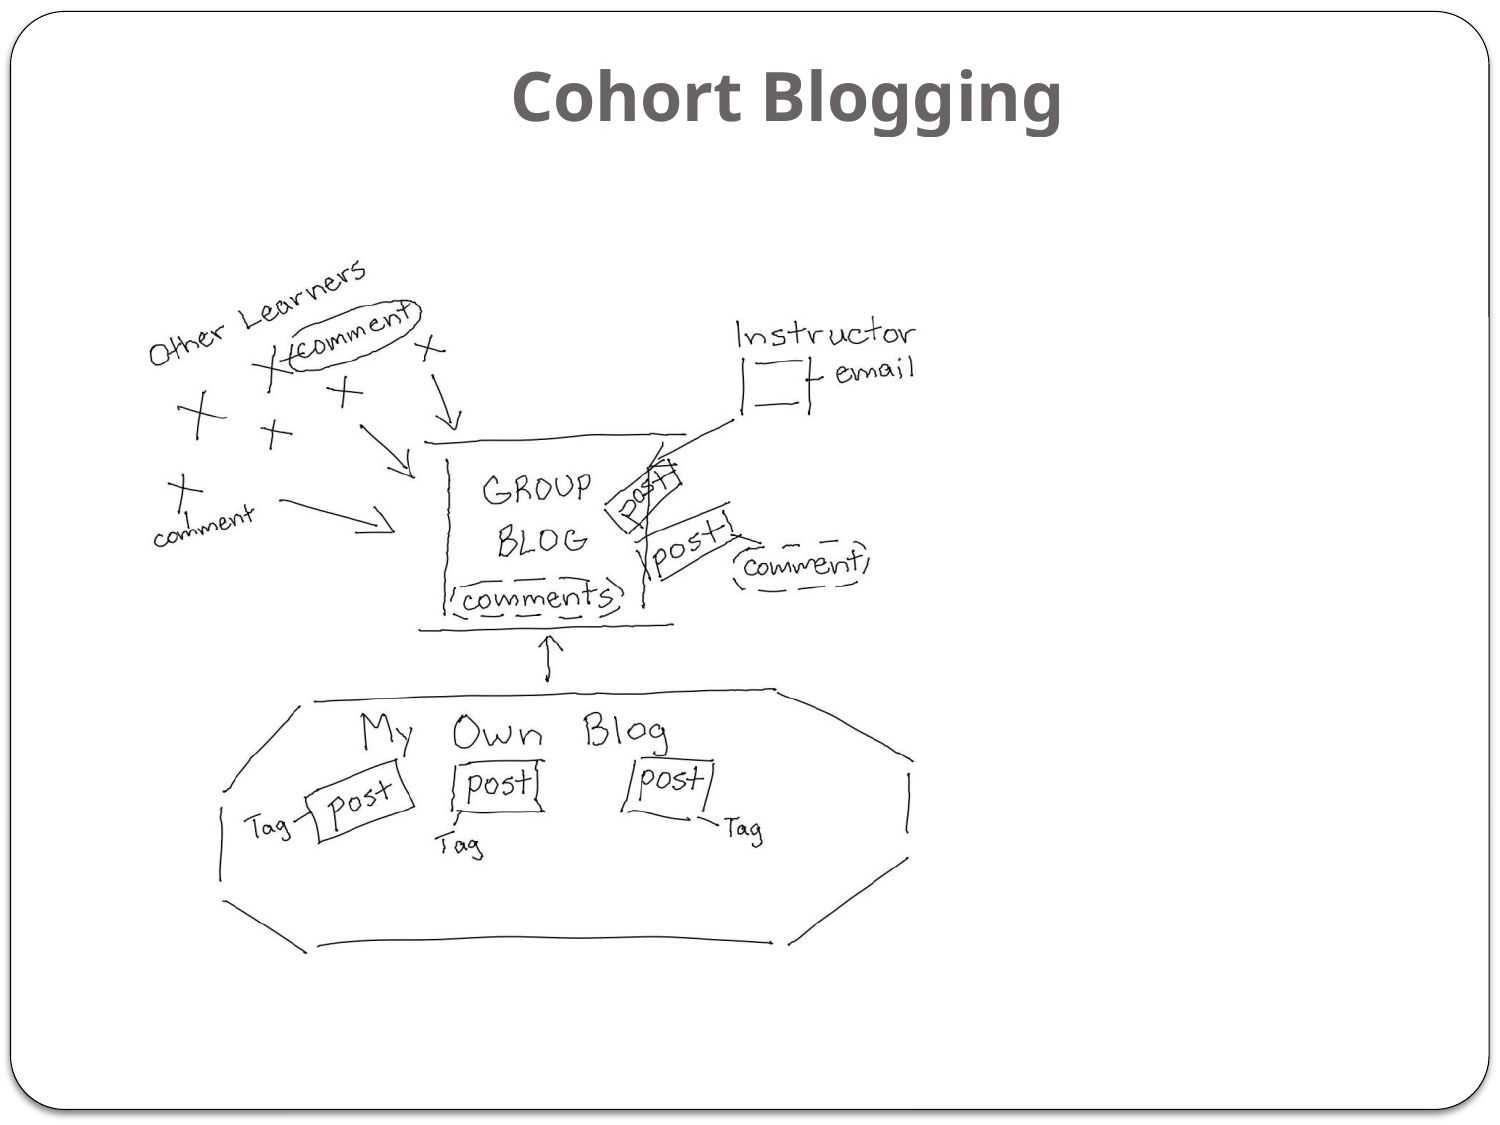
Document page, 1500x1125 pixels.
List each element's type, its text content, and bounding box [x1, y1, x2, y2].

title Cohort Blogging [150, 45, 1425, 136]
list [120, 137, 1454, 1092]
